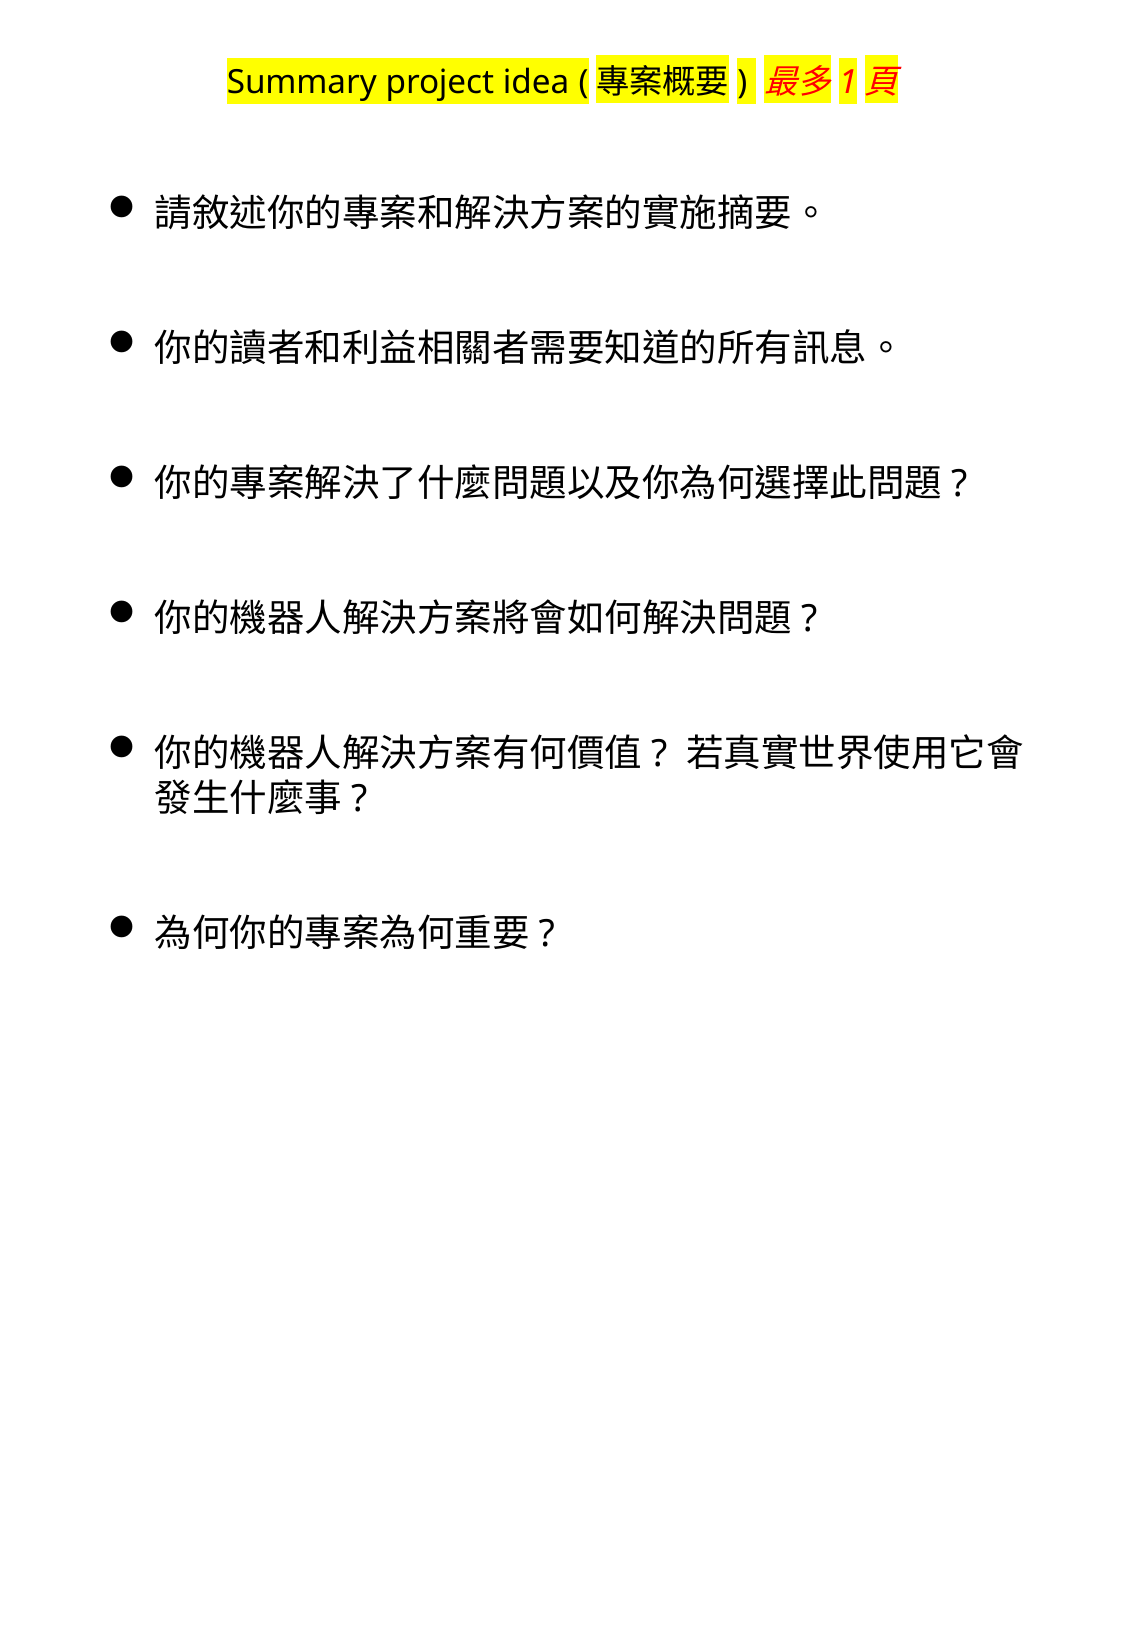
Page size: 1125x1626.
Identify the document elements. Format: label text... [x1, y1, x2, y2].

text_box 請敘述你的專案和解決方案的實施摘要。 你的讀者和利益相關者需要知道的所有訊息。 你的專案解決了什麼問題以及你為何選擇此問題? 你的機器人解決方案將會如何解決問題? 你的機器人解決方案有何價值? 若真實世界使用它會發生什麼事? 為何你的專案為何重要? [93, 181, 1065, 962]
title Summary project idea (專案概要) 最多1頁 [157, 48, 968, 109]
